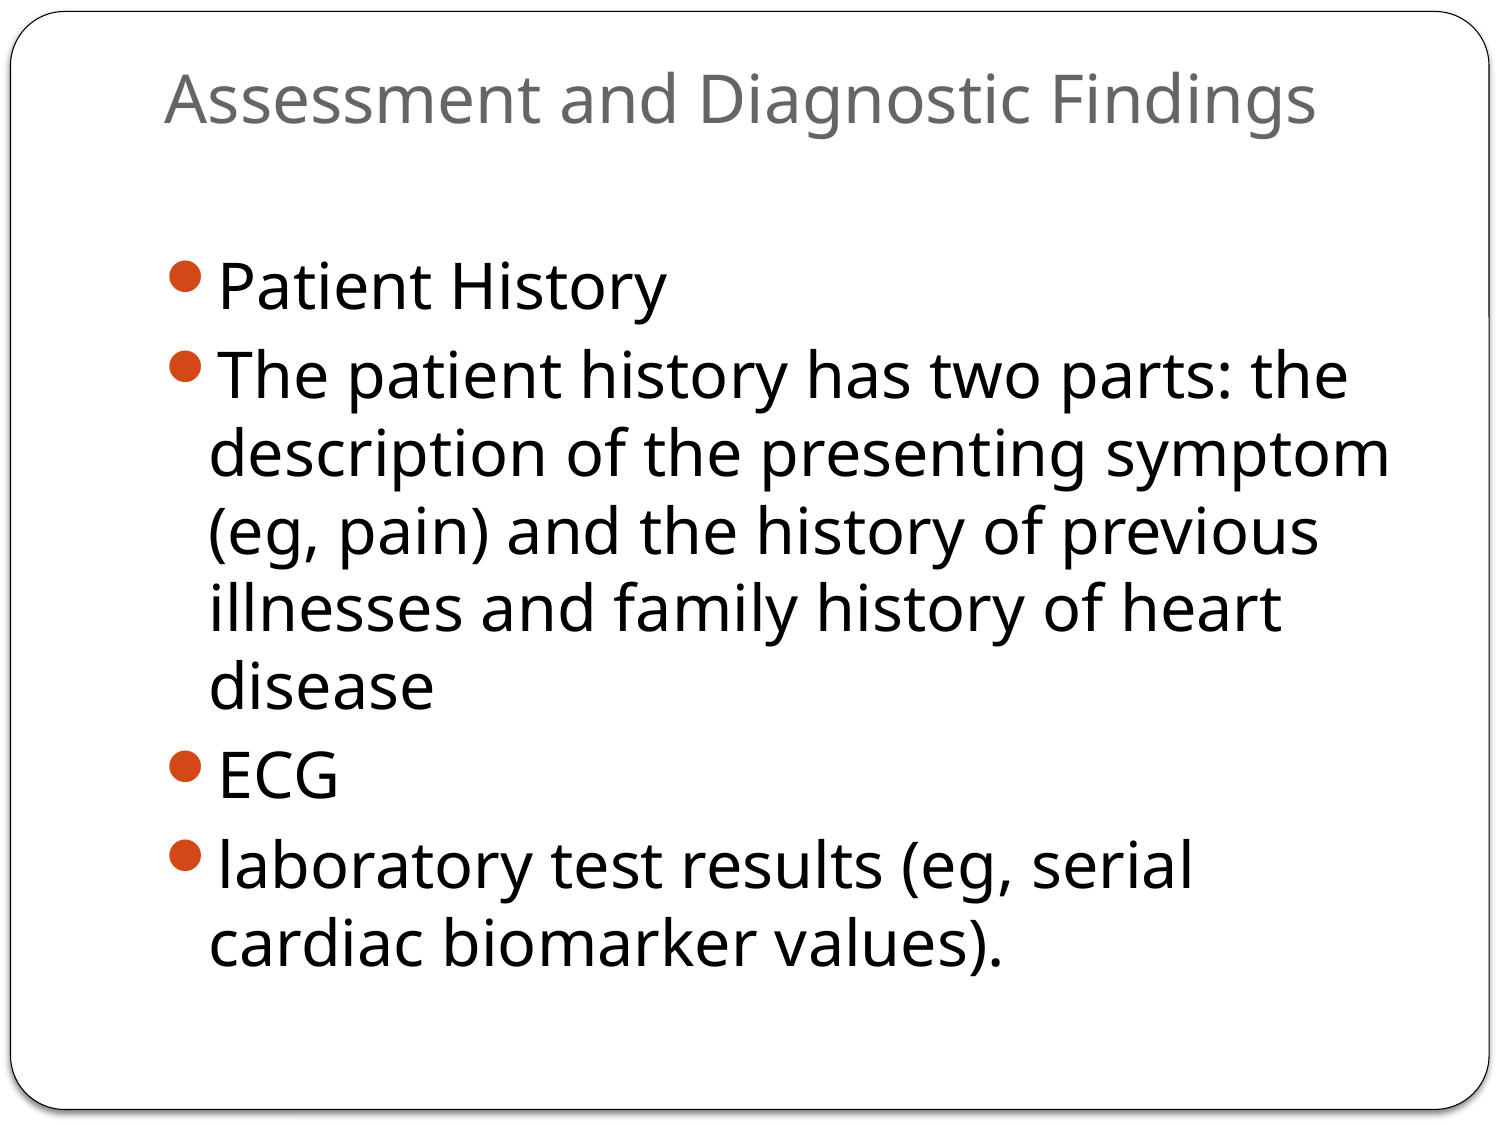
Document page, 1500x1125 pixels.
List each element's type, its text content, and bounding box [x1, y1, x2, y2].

list Patient History The patient history has two parts: the description of the presenting symptom (eg, pain) and the history of previous illnesses and family history of heart disease ECG laboratory test results (eg, serial cardiac biomarker values). [150, 237, 1425, 988]
title Assessment and Diagnostic Findings [150, 45, 1425, 233]
